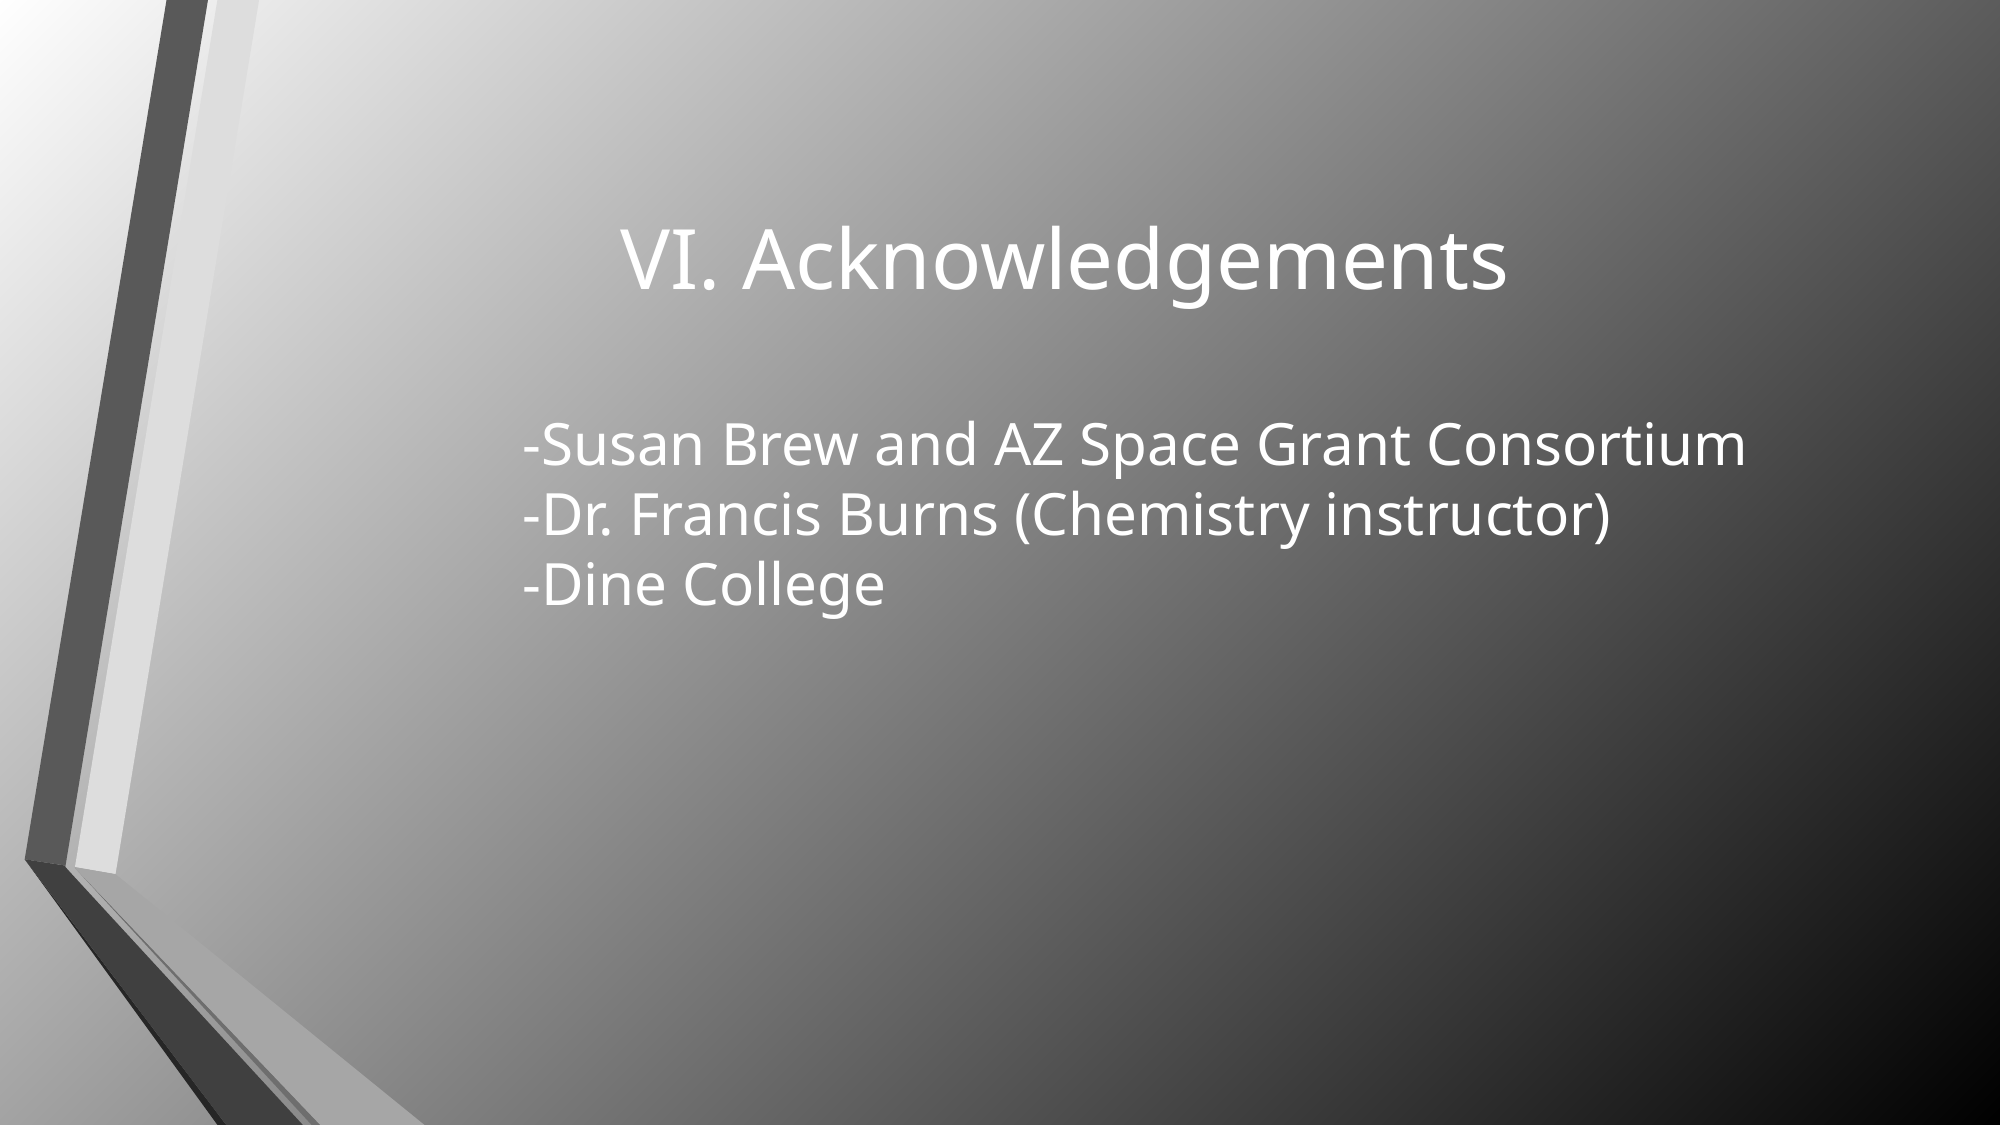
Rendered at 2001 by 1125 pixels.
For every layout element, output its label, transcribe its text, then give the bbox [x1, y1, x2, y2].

text_box -Susan Brew and AZ Space Grant Consortium -Dr. Francis Burns (Chemistry instructor) -Dine College [507, 399, 1765, 625]
title VI. Acknowledgements [243, 112, 1887, 400]
